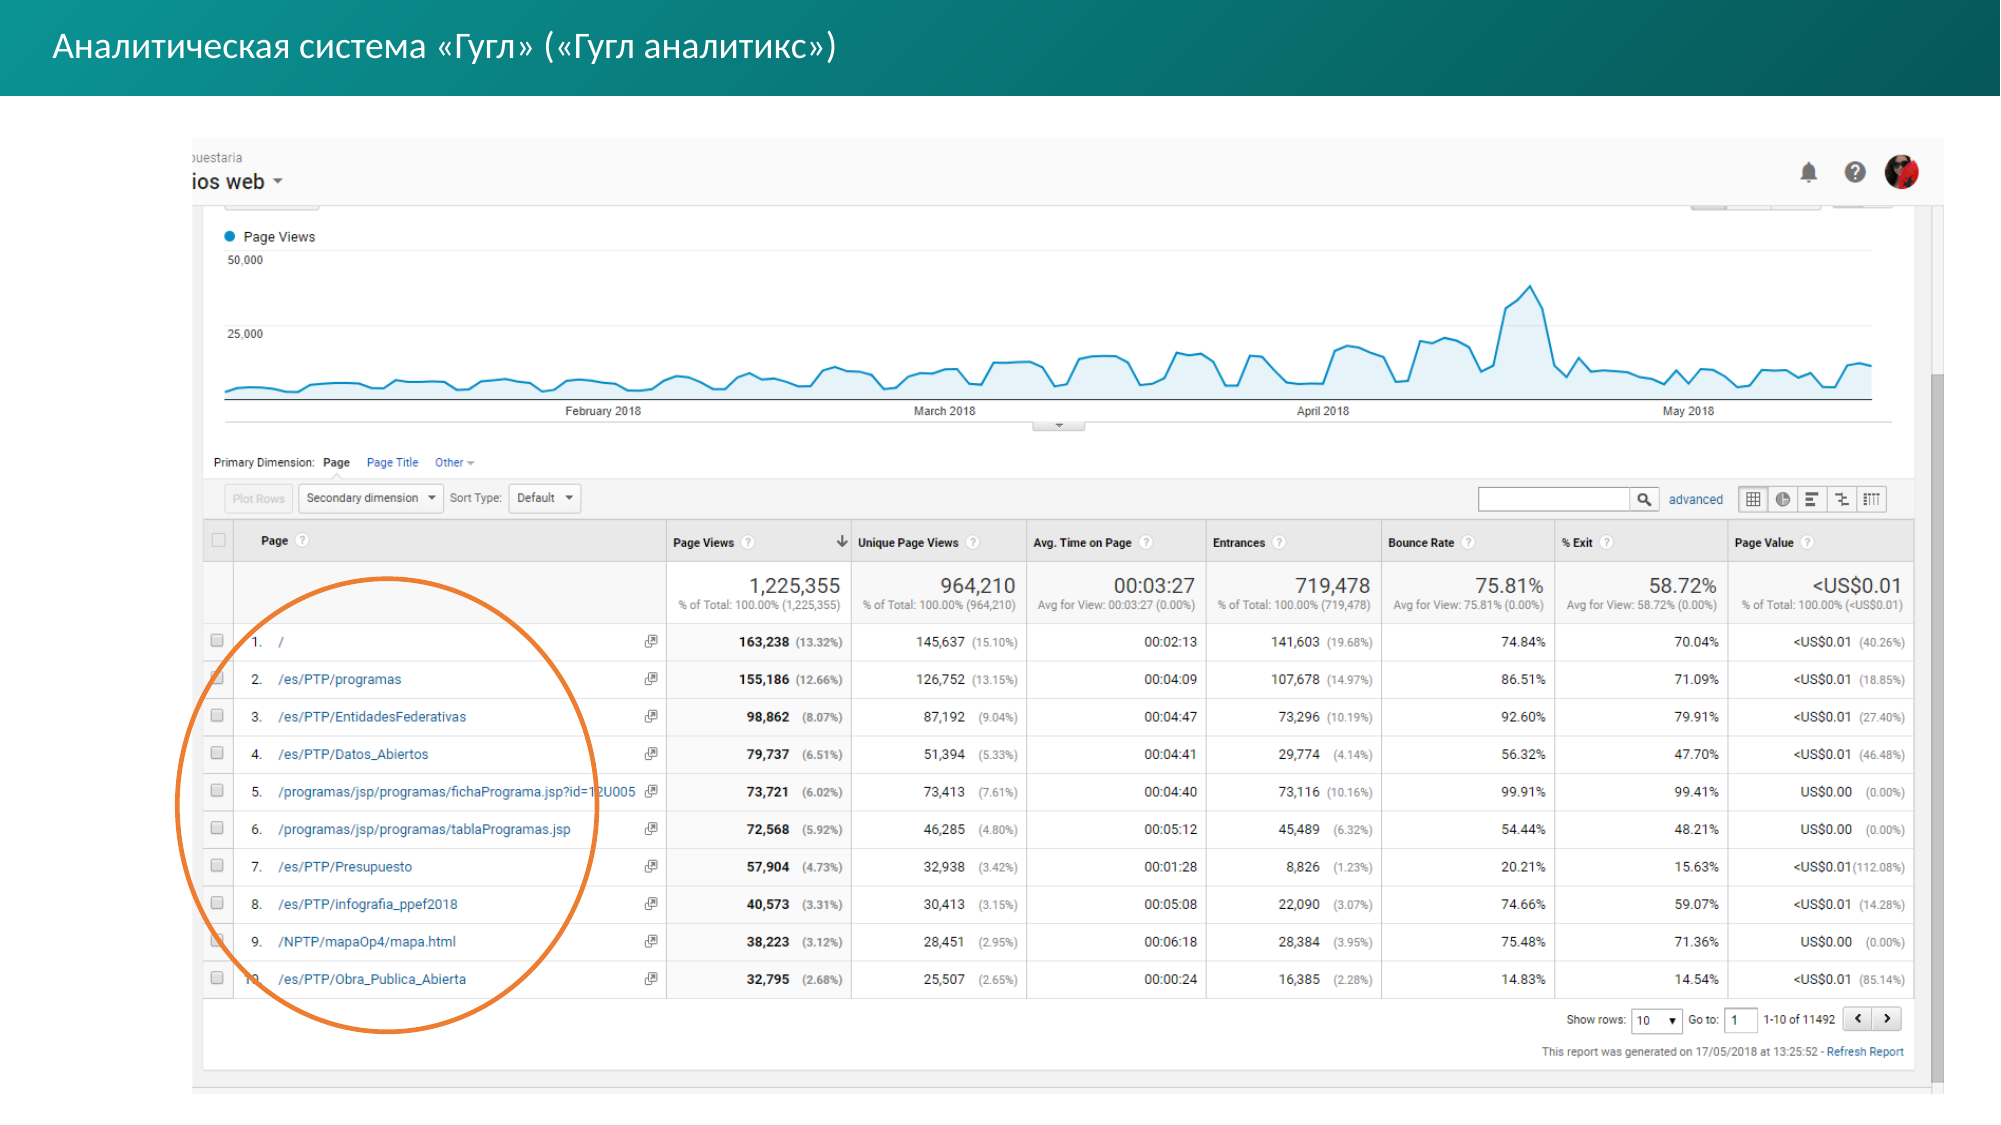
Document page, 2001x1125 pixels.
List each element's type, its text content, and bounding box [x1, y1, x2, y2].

text_box [176, 718, 192, 892]
text_box [0, 0, 2000, 96]
picture [192, 138, 1944, 1094]
text_box Аналитическая система «Гугл» («Гугл аналитикс») [37, 13, 894, 74]
